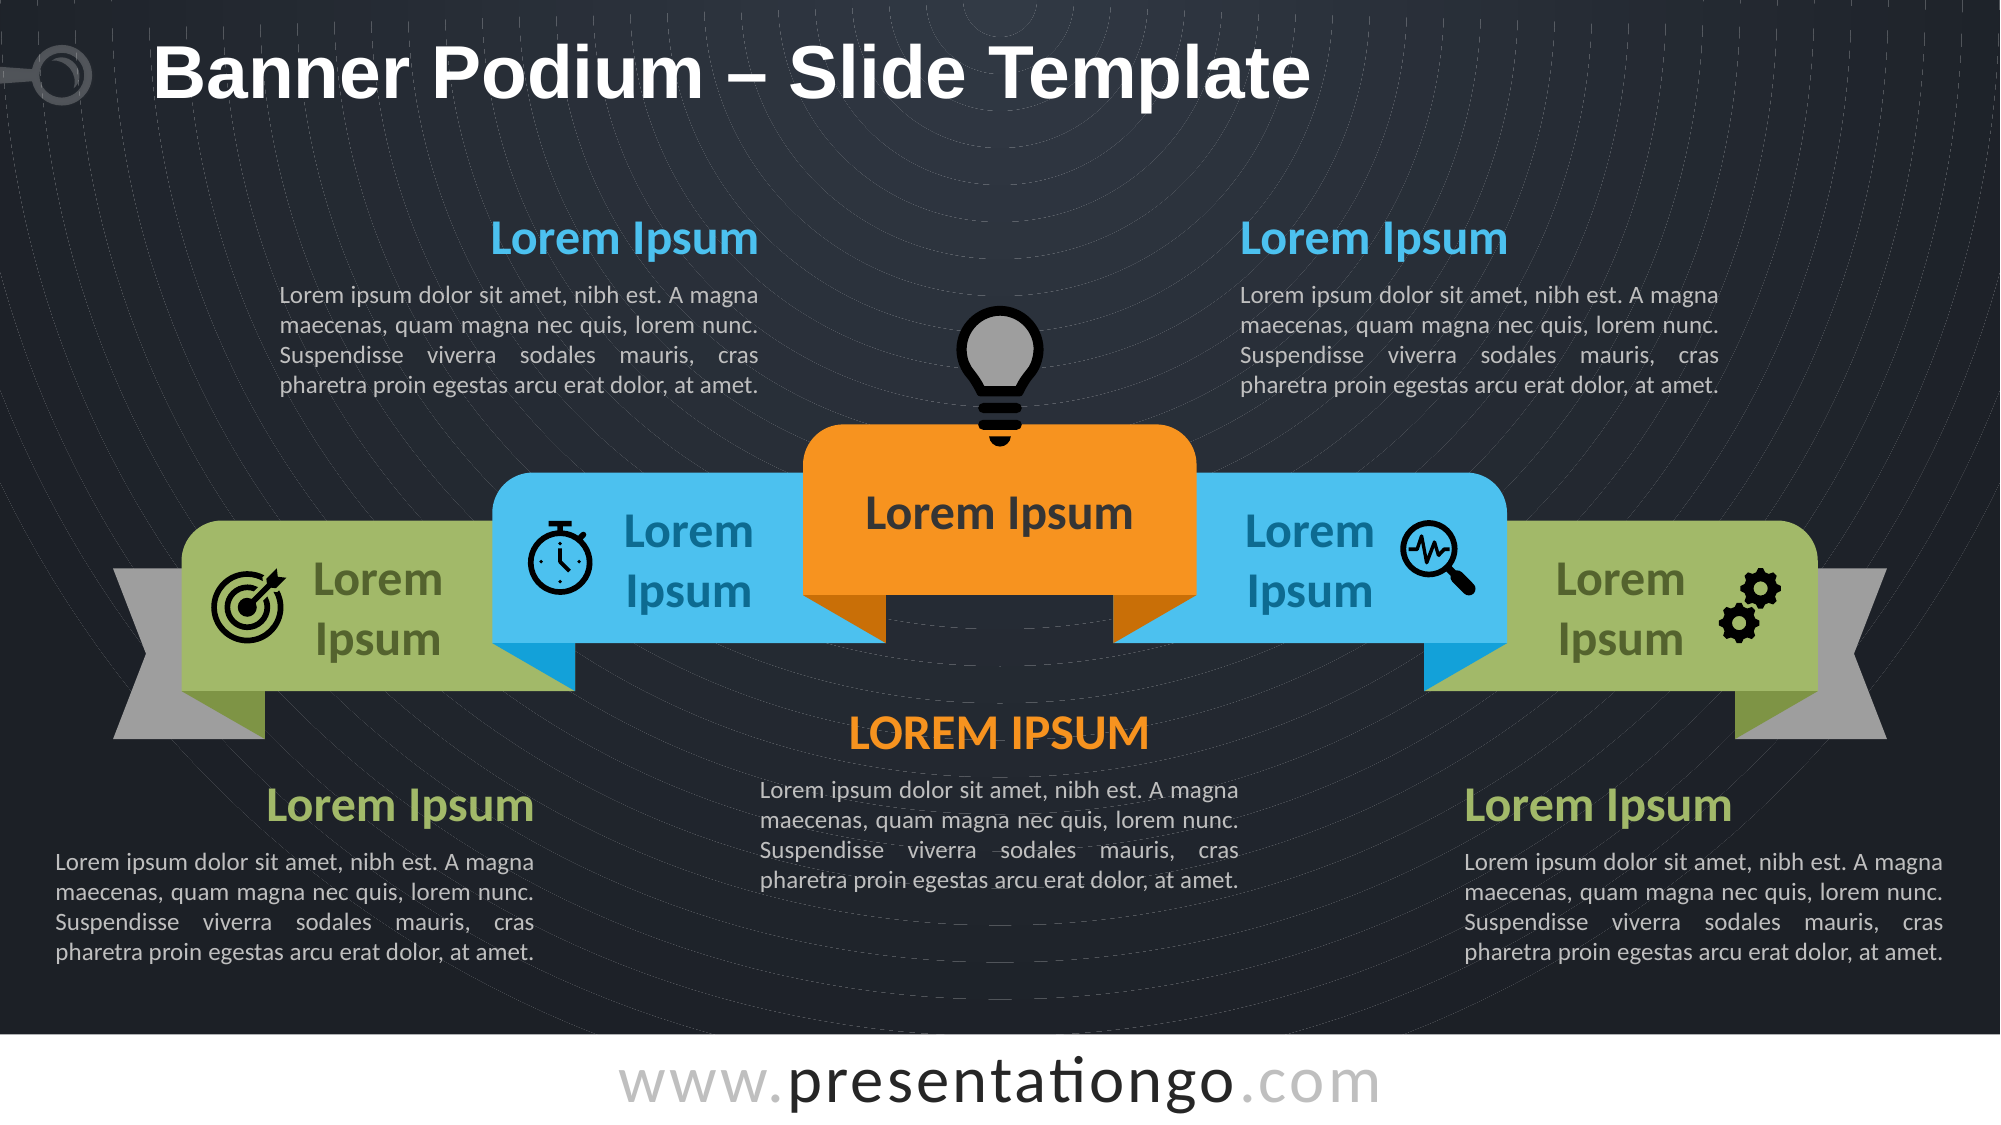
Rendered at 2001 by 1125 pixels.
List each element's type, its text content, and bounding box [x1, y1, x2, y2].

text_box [1718, 568, 1781, 644]
title Banner Podium – Slide Template [137, 26, 1863, 148]
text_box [1392, 512, 1485, 604]
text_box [759, 691, 1240, 903]
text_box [514, 512, 606, 604]
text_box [203, 560, 295, 652]
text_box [112, 424, 1887, 740]
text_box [279, 195, 760, 408]
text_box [1464, 763, 1945, 975]
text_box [55, 763, 536, 975]
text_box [956, 305, 1044, 447]
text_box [1240, 195, 1721, 408]
